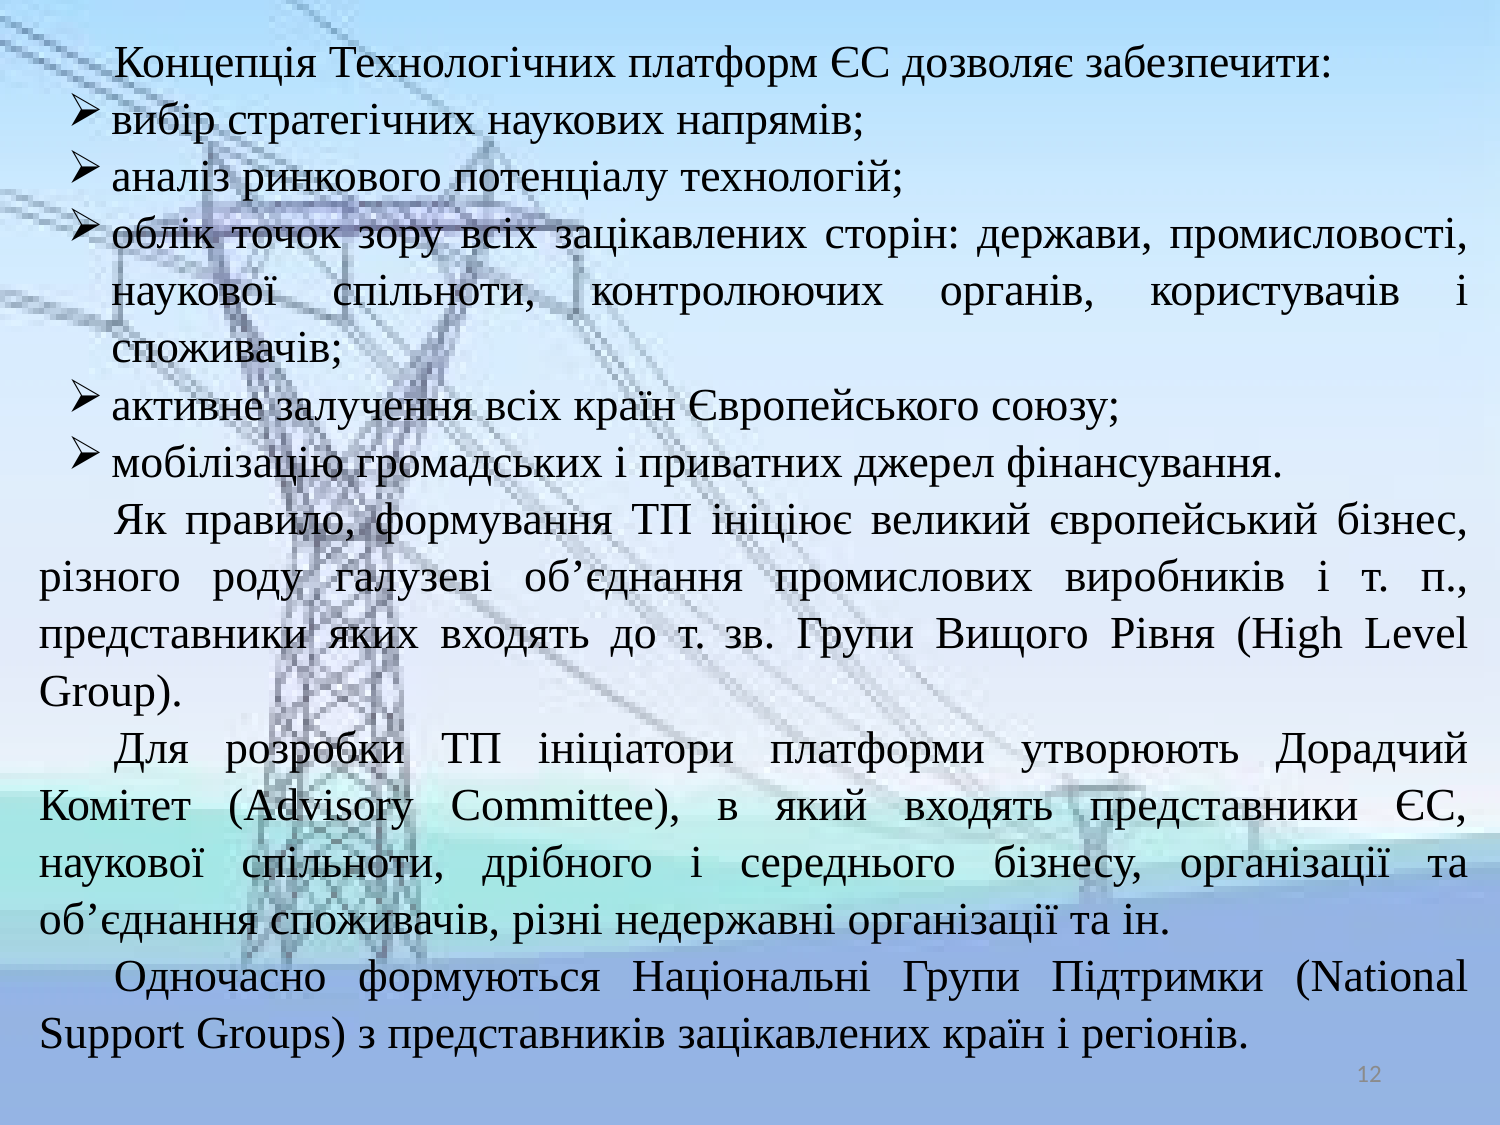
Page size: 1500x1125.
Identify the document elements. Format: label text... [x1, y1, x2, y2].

slide_number 12 [1059, 1066, 1397, 1103]
text_box Концепція Технологічних платформ ЄС дозволяє забезпечити: вибір стратегічних наукових напрямів; аналіз ринкового потенціалу технологій; облік точок зору всіх зацікавлених сторін: держави, промисловості, наукової спільноти, контролюючих органів, користувачів і споживачів; активне залучення всіх країн Європейського союзу; мобілізацію громадських і приватних джерел фінансування. Як правило, формування ТП ініціює великий європейський бізнес, різного роду галузеві об’єднання промислових виробників і т. п., представники яких входять до т. зв. Групи Вищого Рівня (High Level Group). Для розробки ТП ініціатори платформи утворюють Дорадчий Комітет (Advisory Committee), в який входять представники ЄС, наукової спільноти, дрібного і середнього бізнесу, організації та об’єднання споживачів, різні недержавні організації та ін. Одночасно формуються Національні Групи Підтримки (National Support Groups) з представників зацікавлених країн і регіонів. [24, 21, 1483, 1066]
